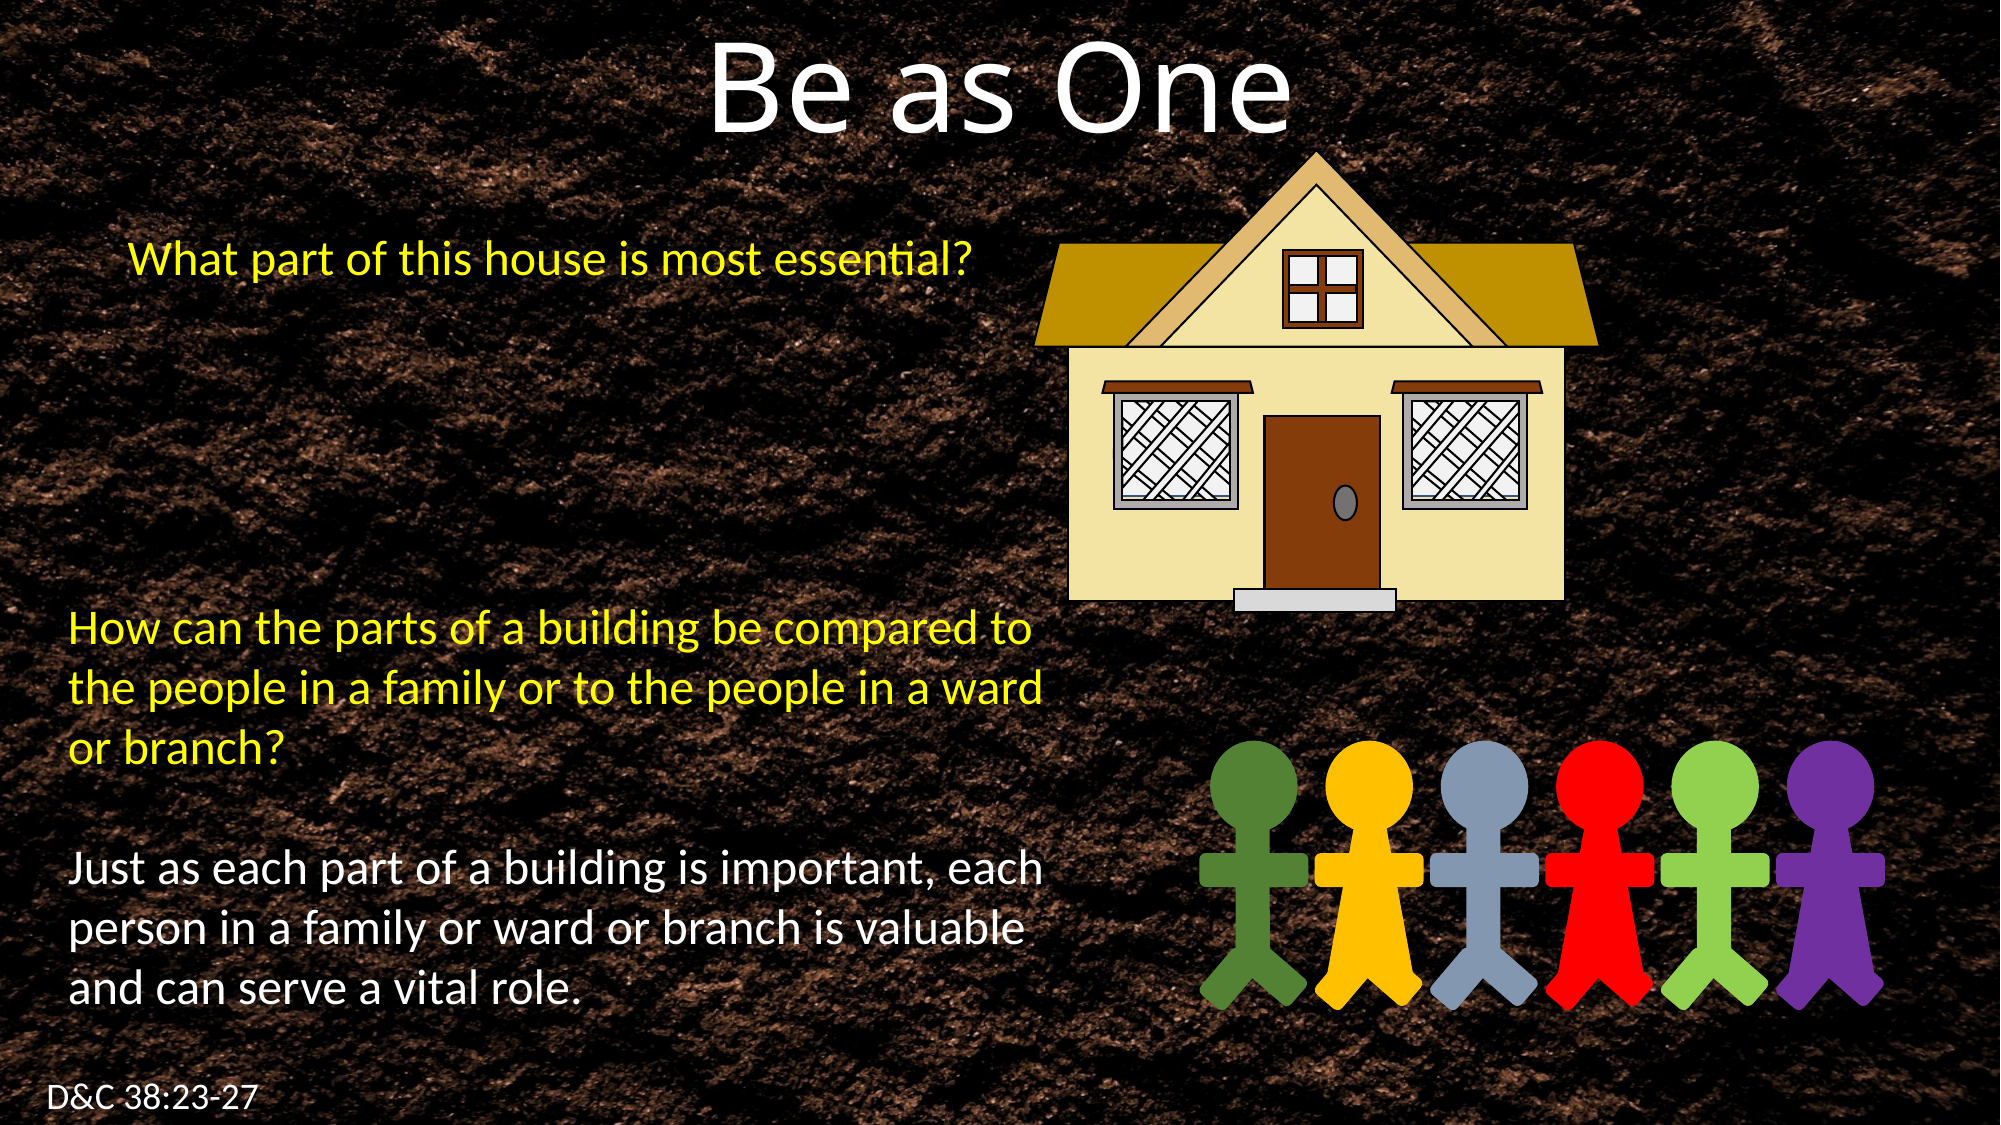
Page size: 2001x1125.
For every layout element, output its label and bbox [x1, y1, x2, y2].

text_box [1200, 741, 1884, 1008]
text_box [1032, 149, 1600, 613]
picture [0, 0, 2000, 1125]
